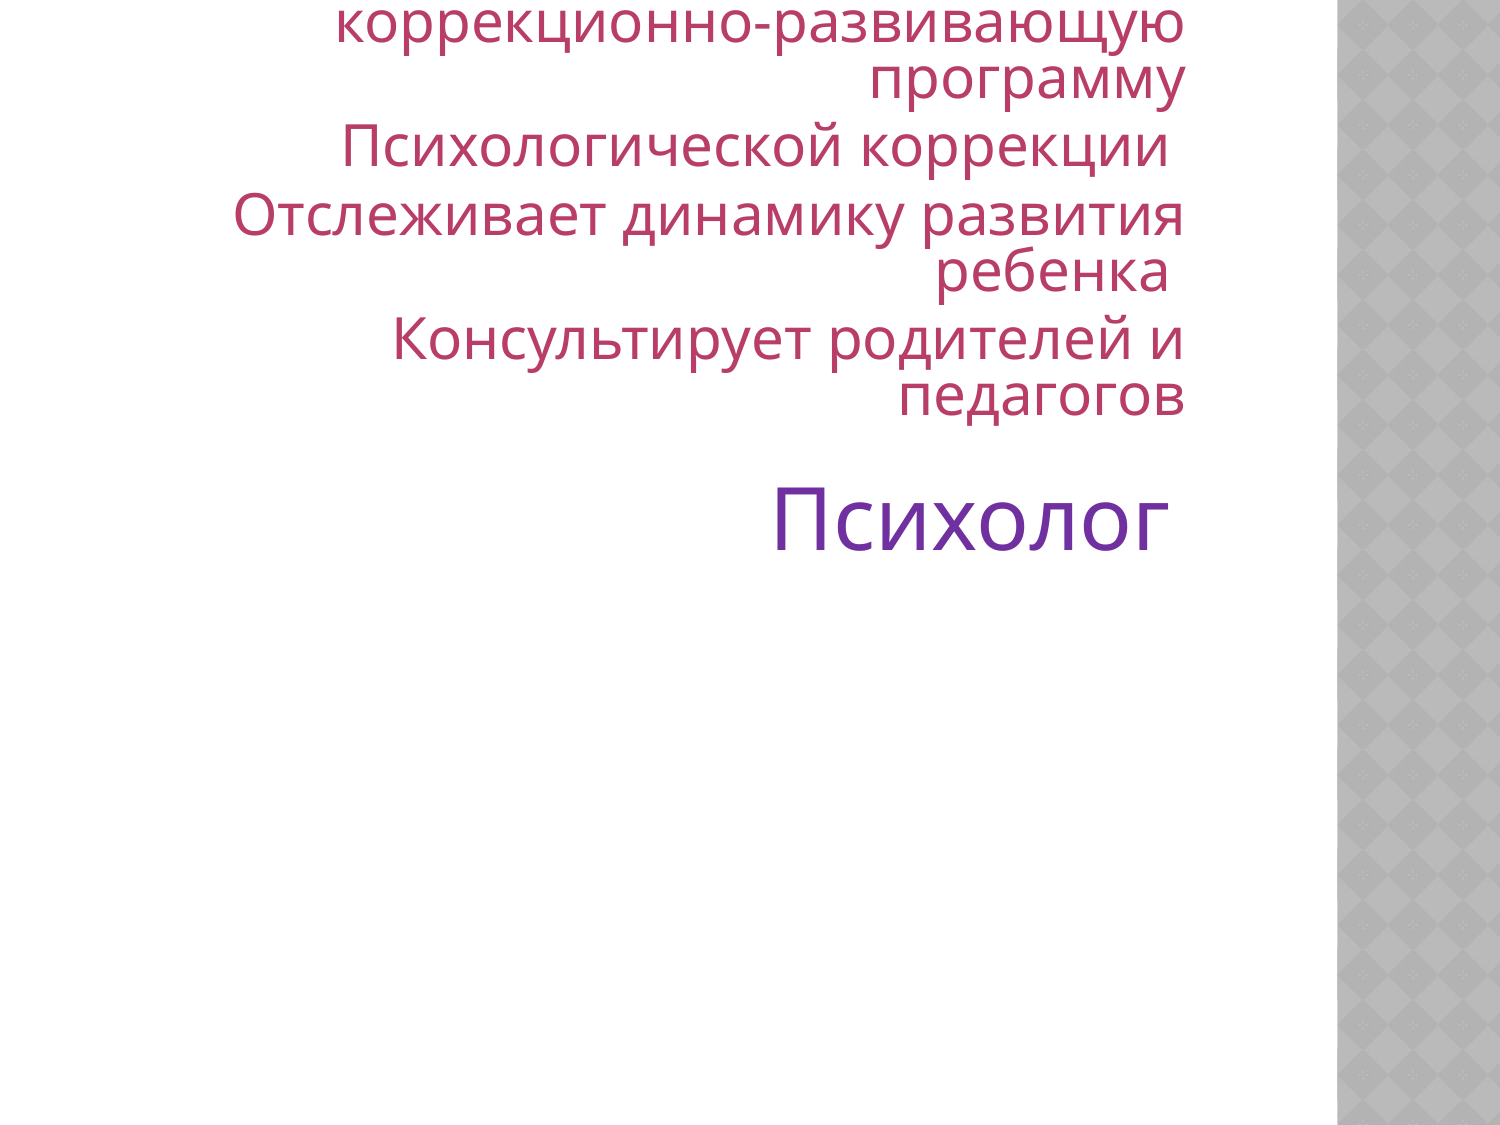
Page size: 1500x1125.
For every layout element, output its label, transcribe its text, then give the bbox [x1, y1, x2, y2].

title Психолог [174, 462, 1202, 687]
list Проводит углубленную психологическую диагностику с целью выявления индивидуально-психологических и личностных особенностей развития ребенка, уровня актуального развития, а также его резервные возможности Составляет индивидуальную коррекционно-развивающую программу Психологической коррекции Отслеживает динамику развития ребенка Консультирует родителей и педагогов [174, 312, 1202, 435]
